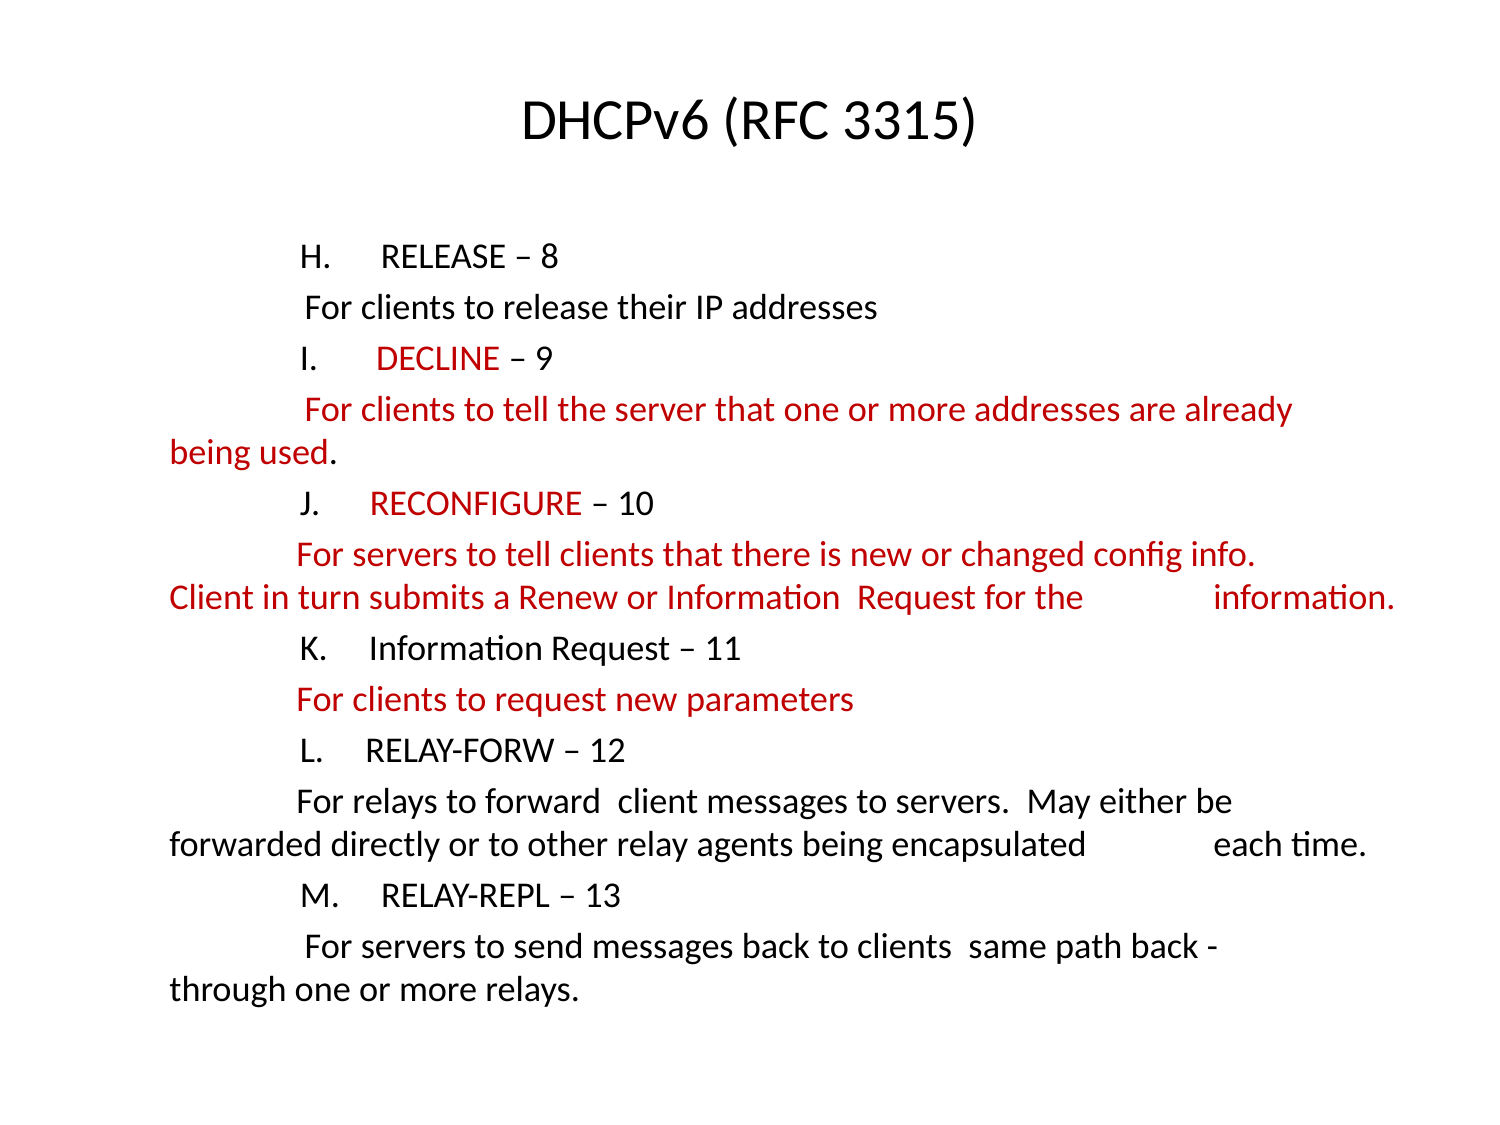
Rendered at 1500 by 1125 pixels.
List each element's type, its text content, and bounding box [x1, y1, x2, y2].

title DHCPv6 (RFC 3315) [75, 45, 1425, 188]
list H. RELEASE – 8 For clients to release their IP addresses I. DECLINE – 9 For clients to tell the server that one or more addresses are already being used. J. RECONFIGURE – 10 For servers to tell clients that there is new or changed config info. Client in turn submits a Renew or Information Request for the information. K. Information Request – 11 For clients to request new parameters L. RELAY-FORW – 12 For relays to forward client messages to servers. May either be forwarded directly or to other relay agents being encapsulated each time. M. RELAY-REPL – 13 For servers to send messages back to clients same path back - through one or more relays. [75, 224, 1425, 1063]
